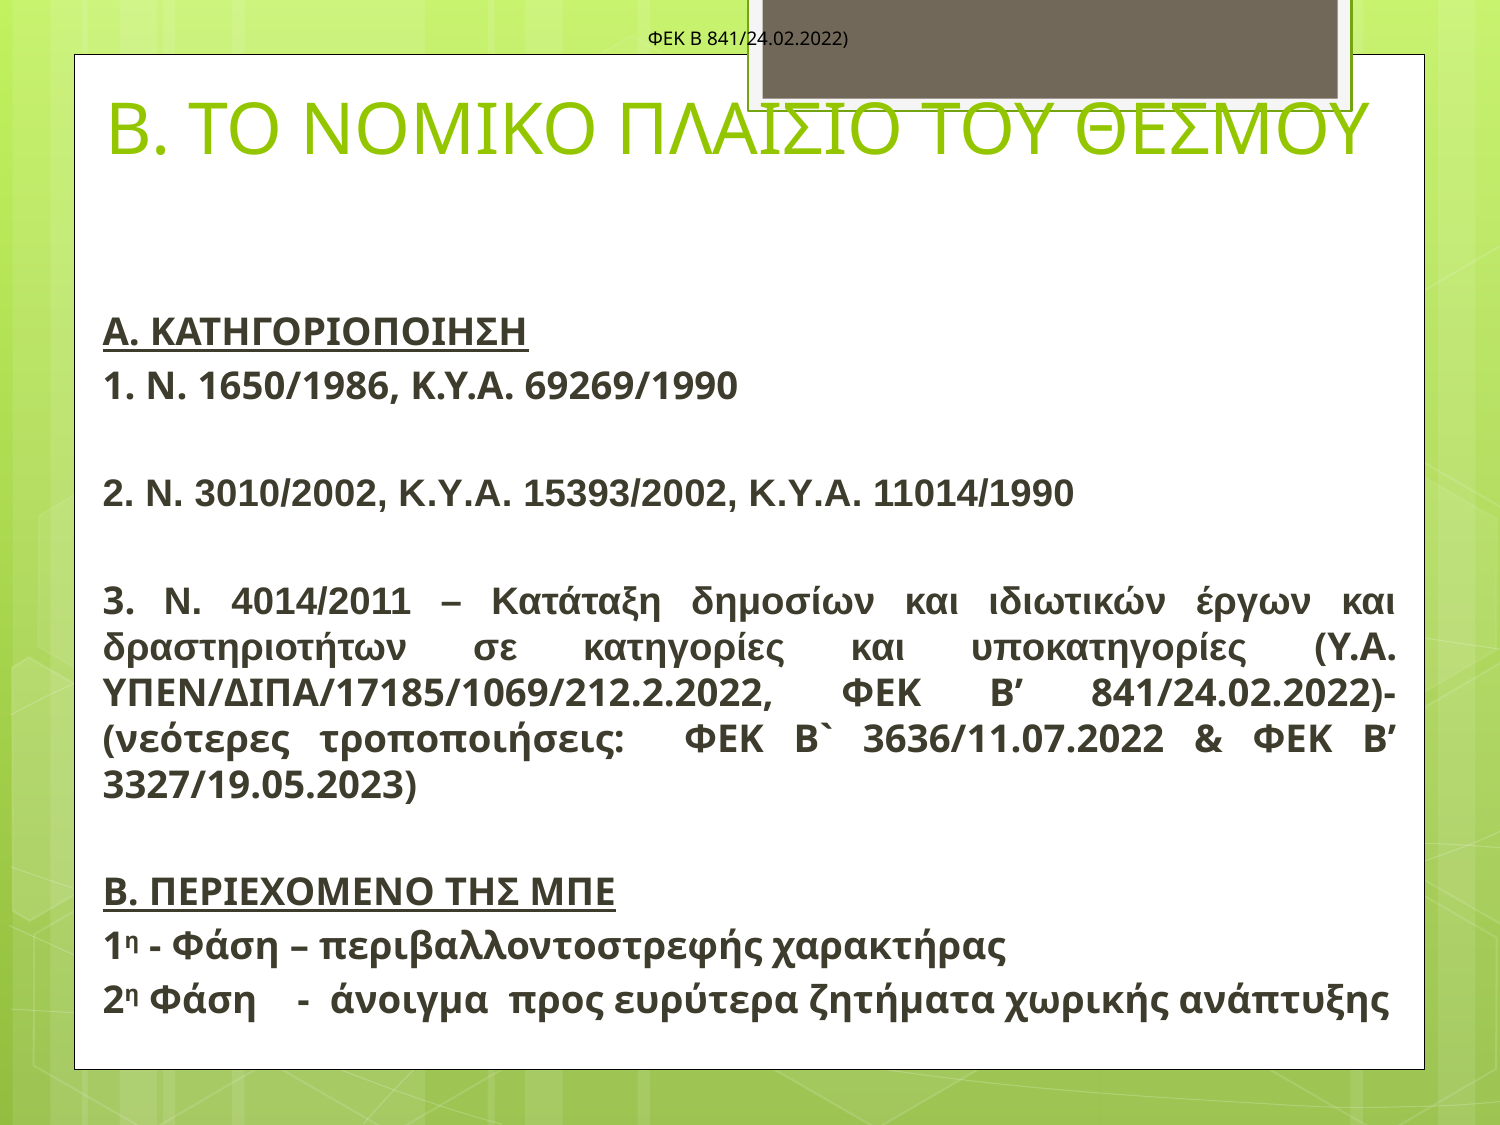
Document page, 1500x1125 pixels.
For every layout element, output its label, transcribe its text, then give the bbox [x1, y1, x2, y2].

list Α. ΚΑΤΗΓΟΡΙΟΠΟΙΗΣΗ 1. N. 1650/1986, Κ.Υ.Α. 69269/1990 2. Ν. 3010/2002, Κ.Υ.Α. 15393/2002, Κ.Υ.Α. 11014/1990 3. Ν. 4014/2011 – Κατάταξη δημοσίων και ιδιωτικών έργων και δραστηριοτήτων σε κατηγορίες και υποκατηγορίες (Υ.Α. ΥΠΕΝ/ΔΙΠΑ/17185/1069/212.2.2022, ΦΕΚ Β’ 841/24.02.2022)-(νεότερες τροποποιήσεις: ΦΕΚ Β` 3636/11.07.2022 & ΦΕΚ Β’ 3327/19.05.2023) Β. ΠΕΡΙΕΧΟΜΕΝΟ ΤΗΣ ΜΠΕ 1η - Φάση – περιβαλλοντοστρεφής χαρακτήρας 2η Φάση - άνοιγμα προς ευρύτερα ζητήματα χωρικής ανάπτυξης [87, 299, 1413, 1050]
title Β. ΤΟ ΝΟΜΙΚΟ ΠΛΑΙΣΙΟ ΤΟΥ ΘΕΣΜΟΥ [62, 24, 1413, 263]
text_box ΦΕΚ Β 841/24.02.2022) [647, 26, 852, 49]
